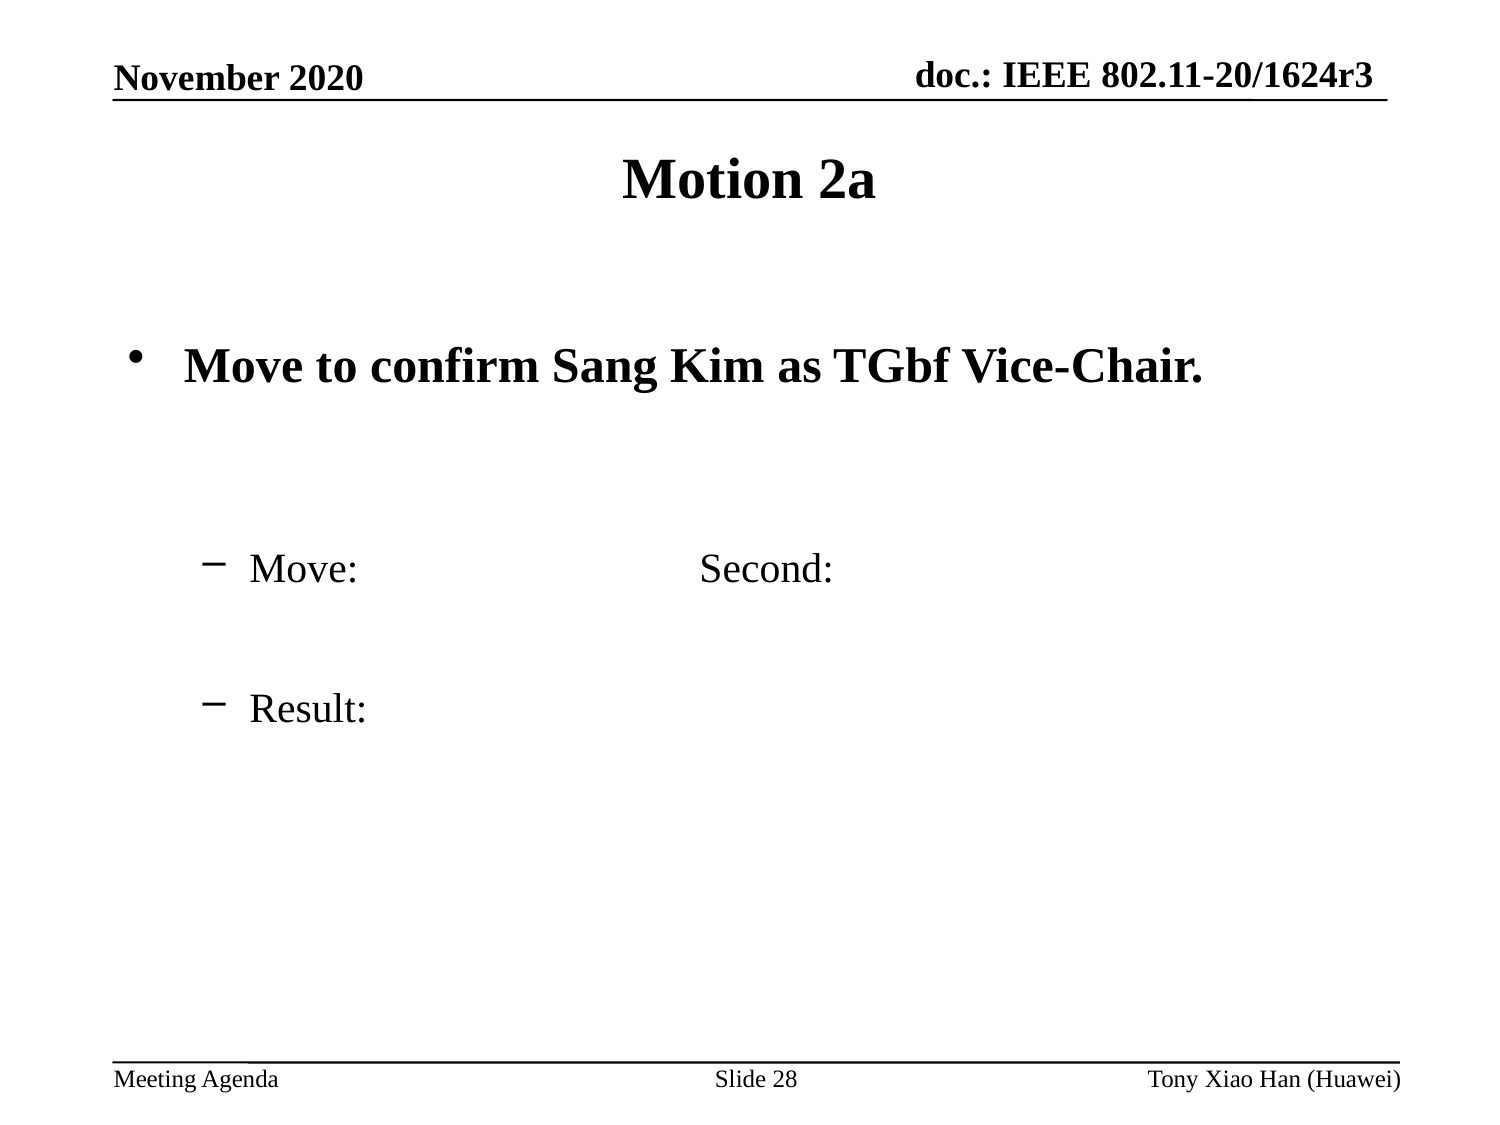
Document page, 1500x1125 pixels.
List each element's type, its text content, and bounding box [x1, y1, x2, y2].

text_box Motion 2a [112, 87, 1388, 263]
footer Tony Xiao Han (Huawei) [999, 1061, 1402, 1093]
slide_number Slide 28 [712, 1061, 800, 1093]
text_box Move to confirm Sang Kim as TGbf Vice-Chair. Move: Second: Result: [112, 324, 1388, 1013]
